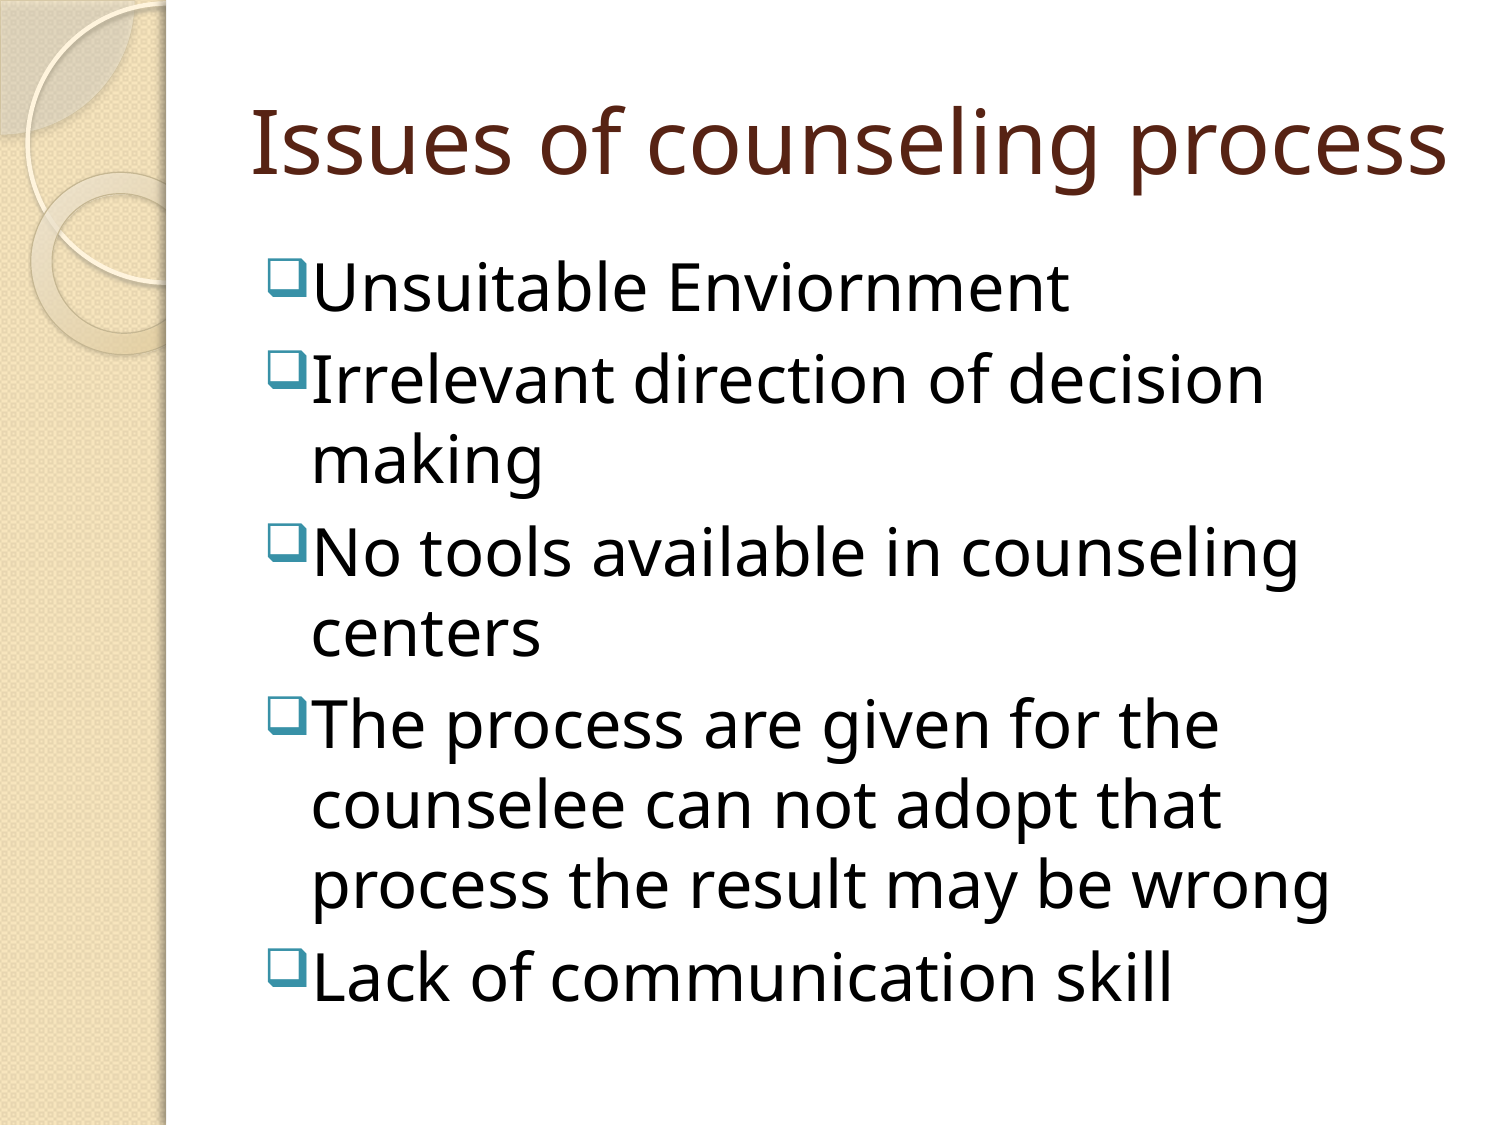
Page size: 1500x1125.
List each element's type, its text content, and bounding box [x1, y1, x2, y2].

list Unsuitable Enviornment Irrelevant direction of decision making No tools available in counseling centers The process are given for the counselee can not adopt that process the result may be wrong Lack of communication skill [235, 237, 1466, 1025]
title Issues of counseling process [235, 45, 1466, 233]
